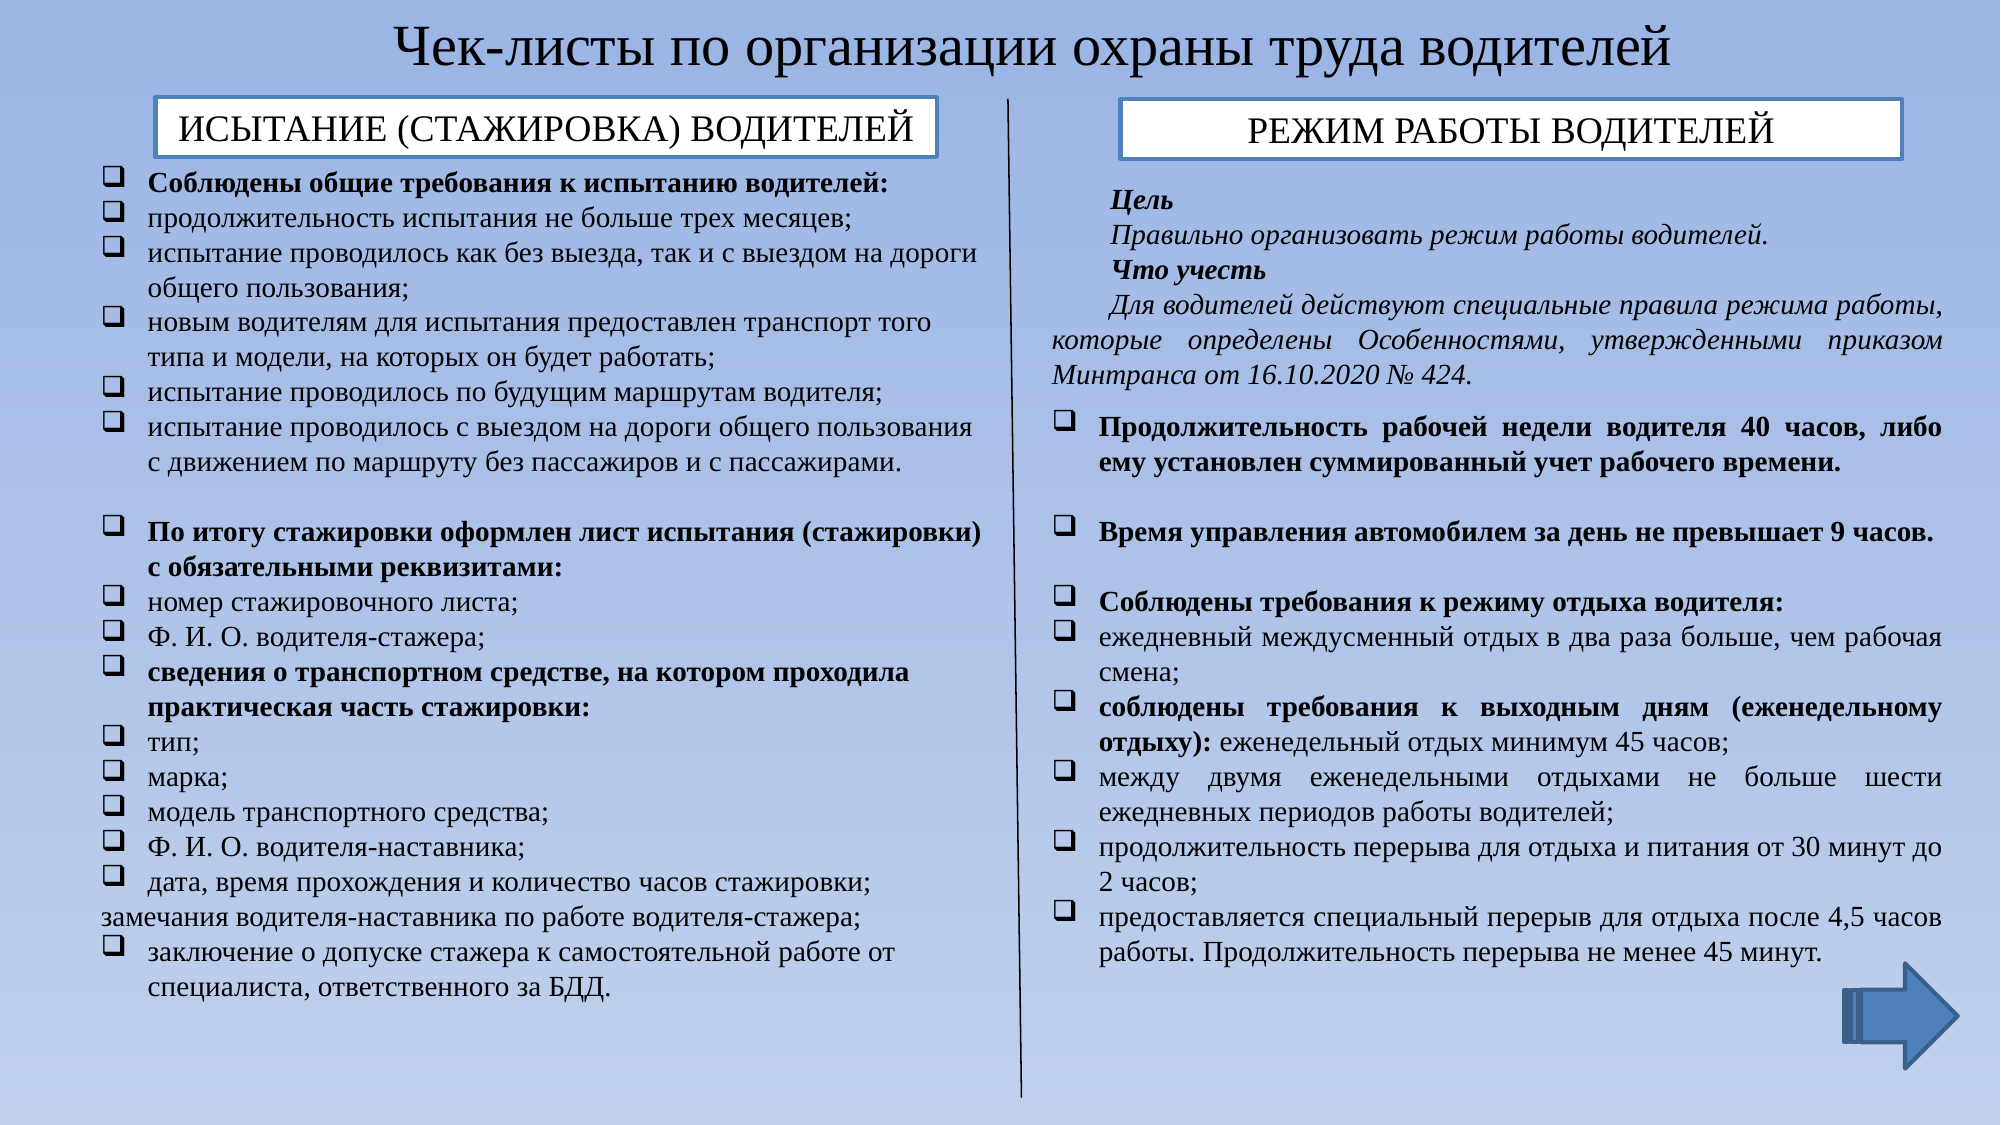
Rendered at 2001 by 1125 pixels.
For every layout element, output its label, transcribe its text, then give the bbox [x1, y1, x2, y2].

text_box ИСЫТАНИЕ (СТАЖИРОВКА) ВОДИТЕЛЕЙ [153, 95, 939, 155]
text_box Чек-листы по организации охраны труда водителей [251, 0, 1815, 85]
text_box Продолжительность рабочей недели водителя 40 часов, либо ему установлен суммированный учет рабочего времени. Время управления автомобилем за день не превышает 9 часов. Соблюдены требования к режиму отдыха водителя: ежедневный междусменный отдых в два раза больше, чем рабочая смена; соблюдены требования к выходным дням (еженедельному отдыху): еженедельный отдых минимум 45 часов; между двумя еженедельными отдыхами не больше шести ежедневных периодов работы водителей; продолжительность перерыва для отдыха и питания от 30 минут до 2 часов; предоставляется специальный перерыв для отдыха после 4,5 часов работы. Продолжительность перерыва не менее 45 минут. [1037, 399, 1958, 1010]
text_box Соблюдены общие требования к испытанию водителей: продолжительность испытания не больше трех месяцев; испытание проводилось как без выезда, так и с выездом на дороги общего пользования; новым водителям для испытания предоставлен транспорт того типа и модели, на которых он будет работать; испытание проводилось по будущим маршрутам водителя; испытание проводилось с выездом на дороги общего пользования с движением по маршруту без пассажиров и с пассажирами. По итогу стажировки оформлен лист испытания (стажировки) с обязательными реквизитами: номер стажировочного листа; Ф. И. О. водителя-стажера; сведения о транспортном средстве, на котором проходила практическая часть стажировки: тип; марка; модель транспортного средства; Ф. И. О. водителя-наставника; дата, время прохождения и количество часов стажировки; замечания водителя-наставника по работе водителя-стажера; заключение о допуске стажера к самостоятельной работе от специалиста, ответственного за БДД. [86, 155, 1002, 1010]
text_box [1007, 98, 1022, 1098]
text_box [1842, 961, 1960, 1071]
text_box РЕЖИМ РАБОТЫ ВОДИТЕЛЕЙ [1118, 97, 1904, 161]
text_box Цель Правильно организовать режим работы водителей. Что учесть Для водителей действуют специальные правила режима работы, которые определены Особенностями, утвержденными приказом Минтранса от 16.10.2020 № 424. [1037, 172, 1959, 398]
